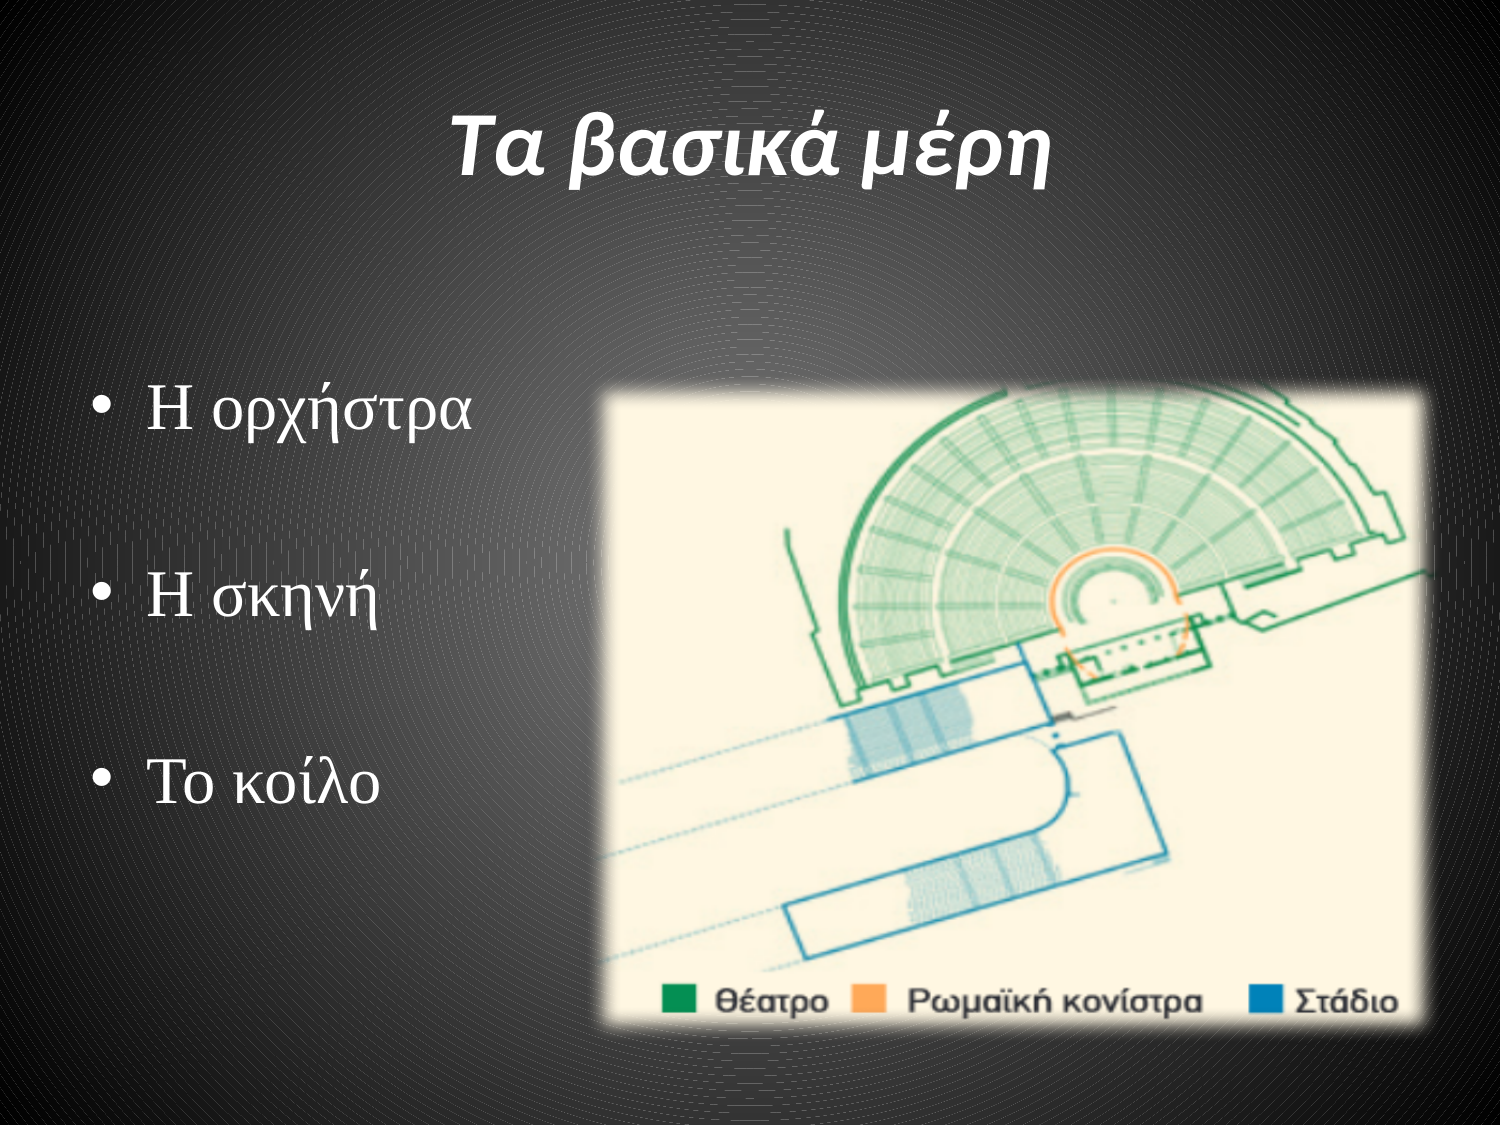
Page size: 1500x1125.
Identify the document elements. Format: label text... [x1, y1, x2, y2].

list Η ορχήστρα Η σκηνή Το κοίλο [75, 262, 1425, 1005]
picture [585, 374, 1442, 1044]
title Τα βασικά μέρη [75, 45, 1425, 233]
